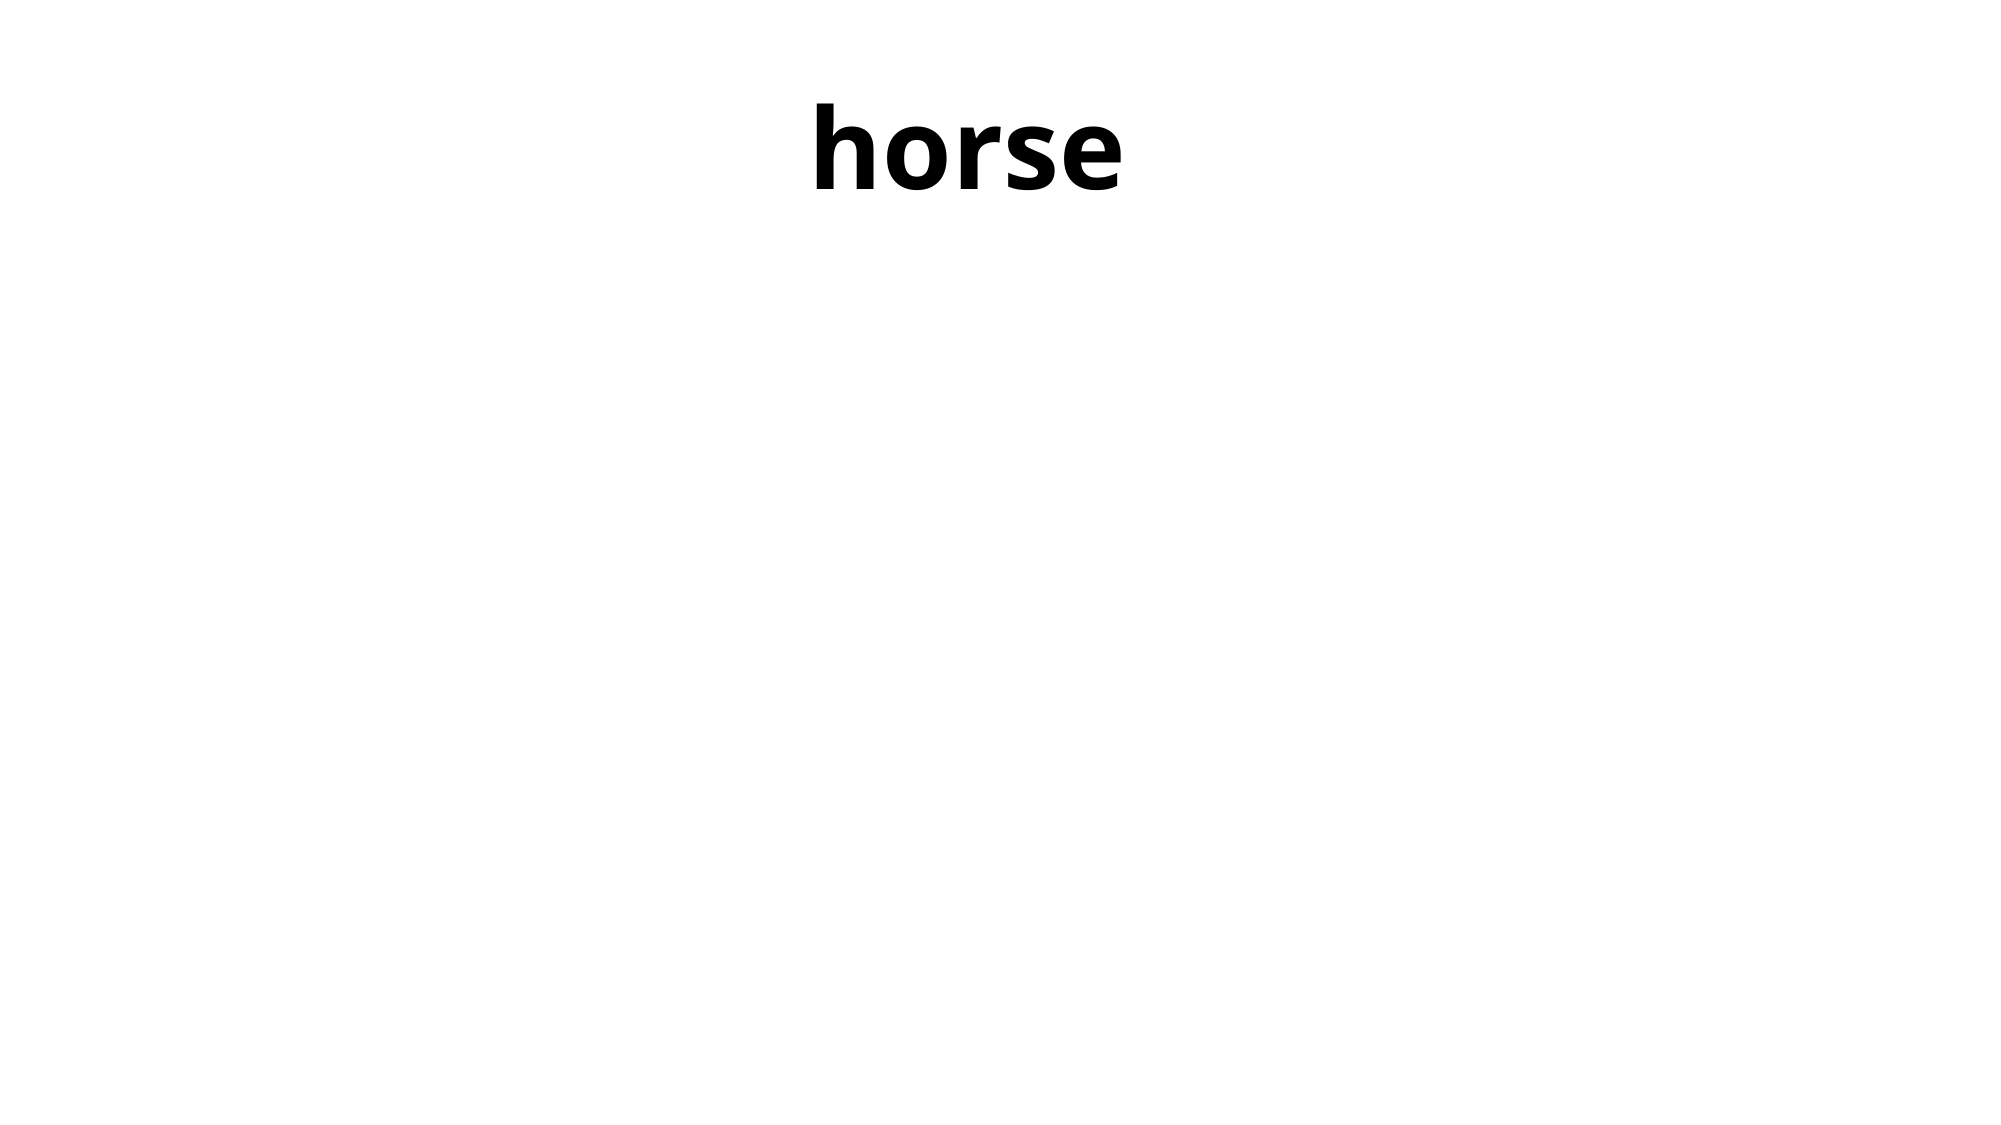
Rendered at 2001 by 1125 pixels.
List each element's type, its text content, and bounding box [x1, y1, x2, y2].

text_box horse [238, 69, 1697, 220]
